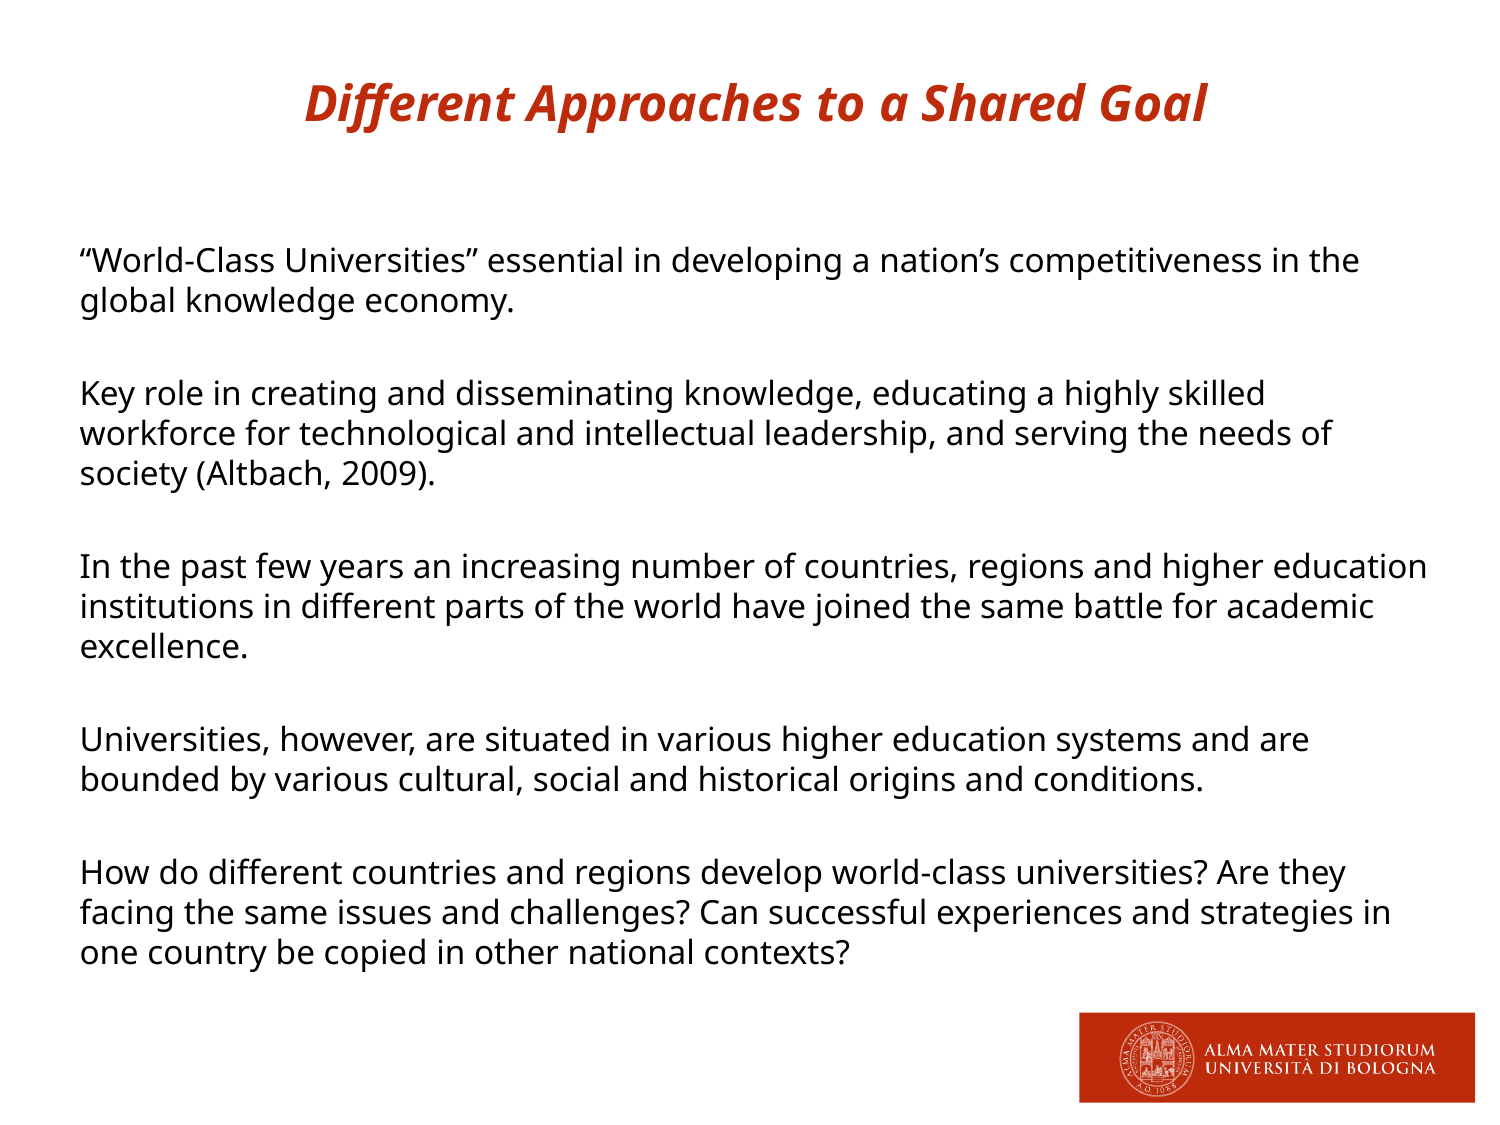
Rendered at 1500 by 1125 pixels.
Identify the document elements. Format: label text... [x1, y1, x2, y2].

picture [1112, 1014, 1442, 1102]
list “World-Class Universities” essential in developing a nation’s competitiveness in the global knowledge economy. Key role in creating and disseminating knowledge, educating a highly skilled workforce for technological and intellectual leadership, and serving the needs of society (Altbach, 2009). In the past few years an increasing number of countries, regions and higher education institutions in different parts of the world have joined the same battle for academic excellence. Universities, however, are situated in various higher education systems and are bounded by various cultural, social and historical origins and conditions. How do different countries and regions develop world-class universities? Are they facing the same issues and challenges? Can successful experiences and strategies in one country be copied in other national contexts? [64, 231, 1447, 988]
list Different Approaches to a Shared Goal [64, 78, 1447, 185]
